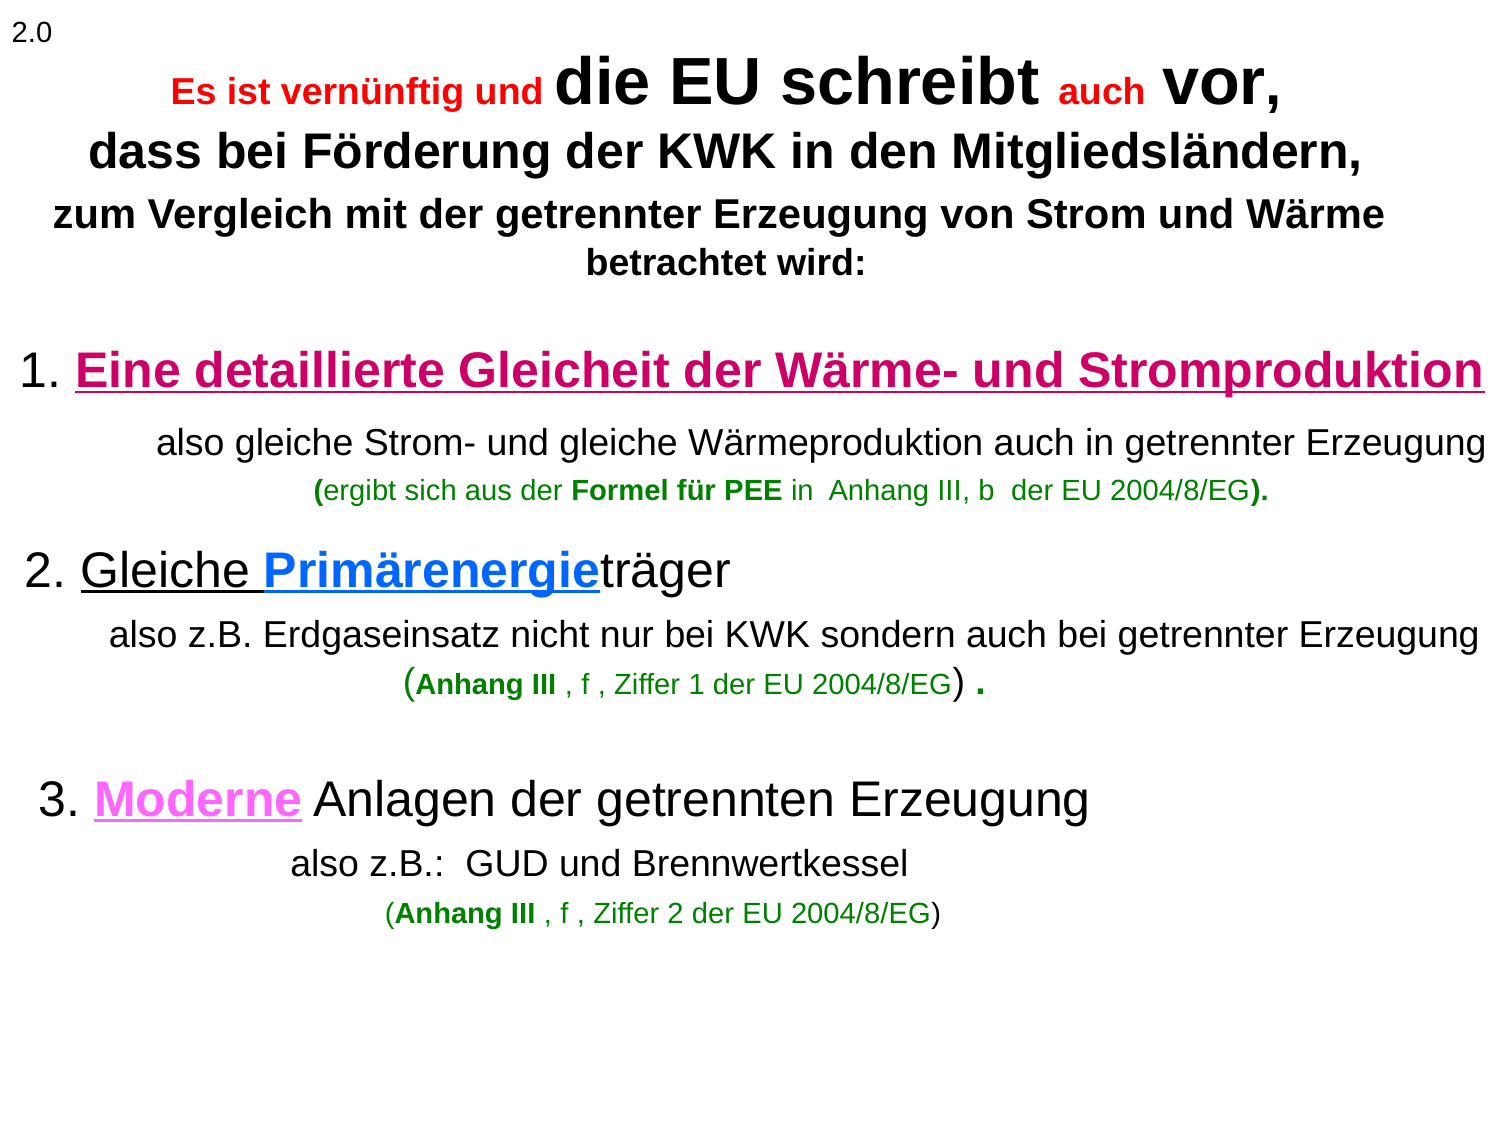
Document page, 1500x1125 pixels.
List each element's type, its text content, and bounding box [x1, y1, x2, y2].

text_box Es ist vernünftig und die EU schreibt auch vor, dass bei Förderung der KWK in den Mitgliedsländern, zum Vergleich mit der getrennter Erzeugung von Strom und Wärme betrachtet wird: [37, 30, 1415, 336]
text_box 2.0 [11, 13, 53, 49]
text_box 3. Moderne Anlagen der getrennten Erzeugung also z.B.: GUD und Brennwertkessel (Anhang III , f , Ziffer 2 der EU 2004/8/EG) [23, 758, 1121, 939]
text_box 1. Eine detaillierte Gleicheit der Wärme- und Stromproduktion also gleiche Strom- und gleiche Wärmeproduktion auch in getrennter Erzeugung (ergibt sich aus der Formel für PEE in Anhang III, b der EU 2004/8/EG). [19, 337, 1500, 508]
text_box 2. Gleiche Primärenergieträger also z.B. Erdgaseinsatz nicht nur bei KWK sondern auch bei getrennter Erzeugung (Anhang III , f , Ziffer 1 der EU 2004/8/EG) . [24, 537, 1481, 793]
